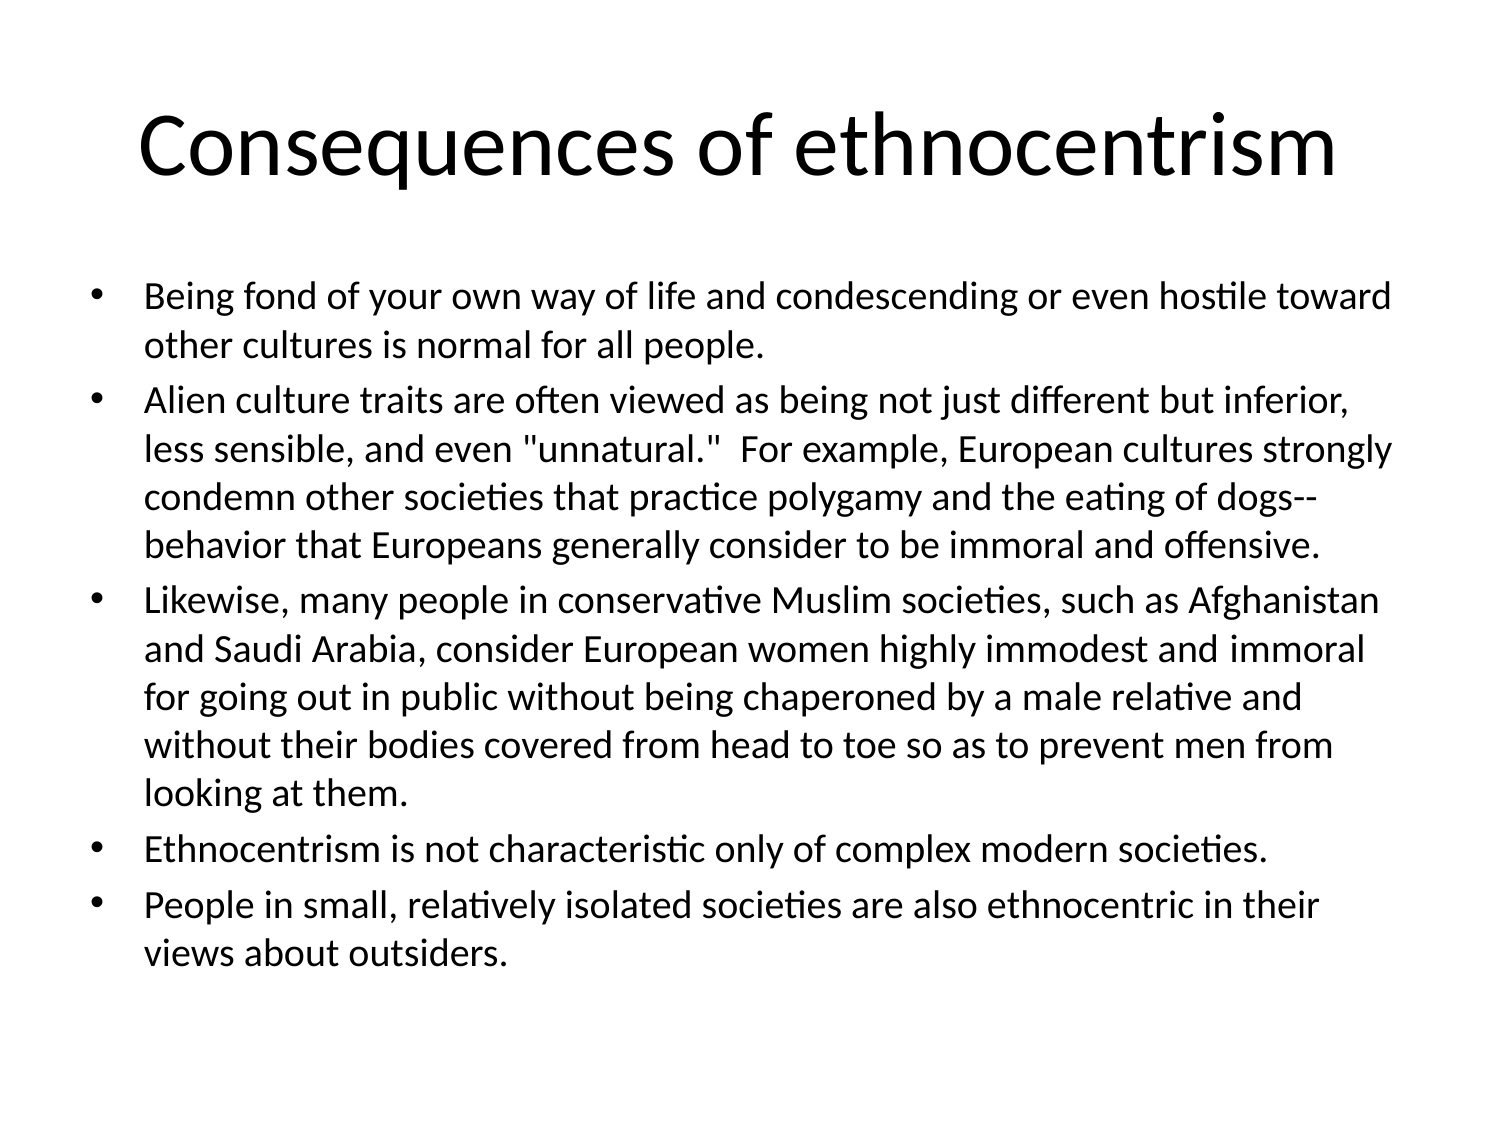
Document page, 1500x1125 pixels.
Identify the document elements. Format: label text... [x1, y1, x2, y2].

title Consequences of ethnocentrism [75, 45, 1425, 233]
list Being fond of your own way of life and condescending or even hostile toward other cultures is normal for all people. Alien culture traits are often viewed as being not just different but inferior, less sensible, and even "unnatural." For example, European cultures strongly condemn other societies that practice polygamy and the eating of dogs--behavior that Europeans generally consider to be immoral and offensive. Likewise, many people in conservative Muslim societies, such as Afghanistan and Saudi Arabia, consider European women highly immodest and immoral for going out in public without being chaperoned by a male relative and without their bodies covered from head to toe so as to prevent men from looking at them. Ethnocentrism is not characteristic only of complex modern societies. People in small, relatively isolated societies are also ethnocentric in their views about outsiders. [75, 262, 1425, 1005]
